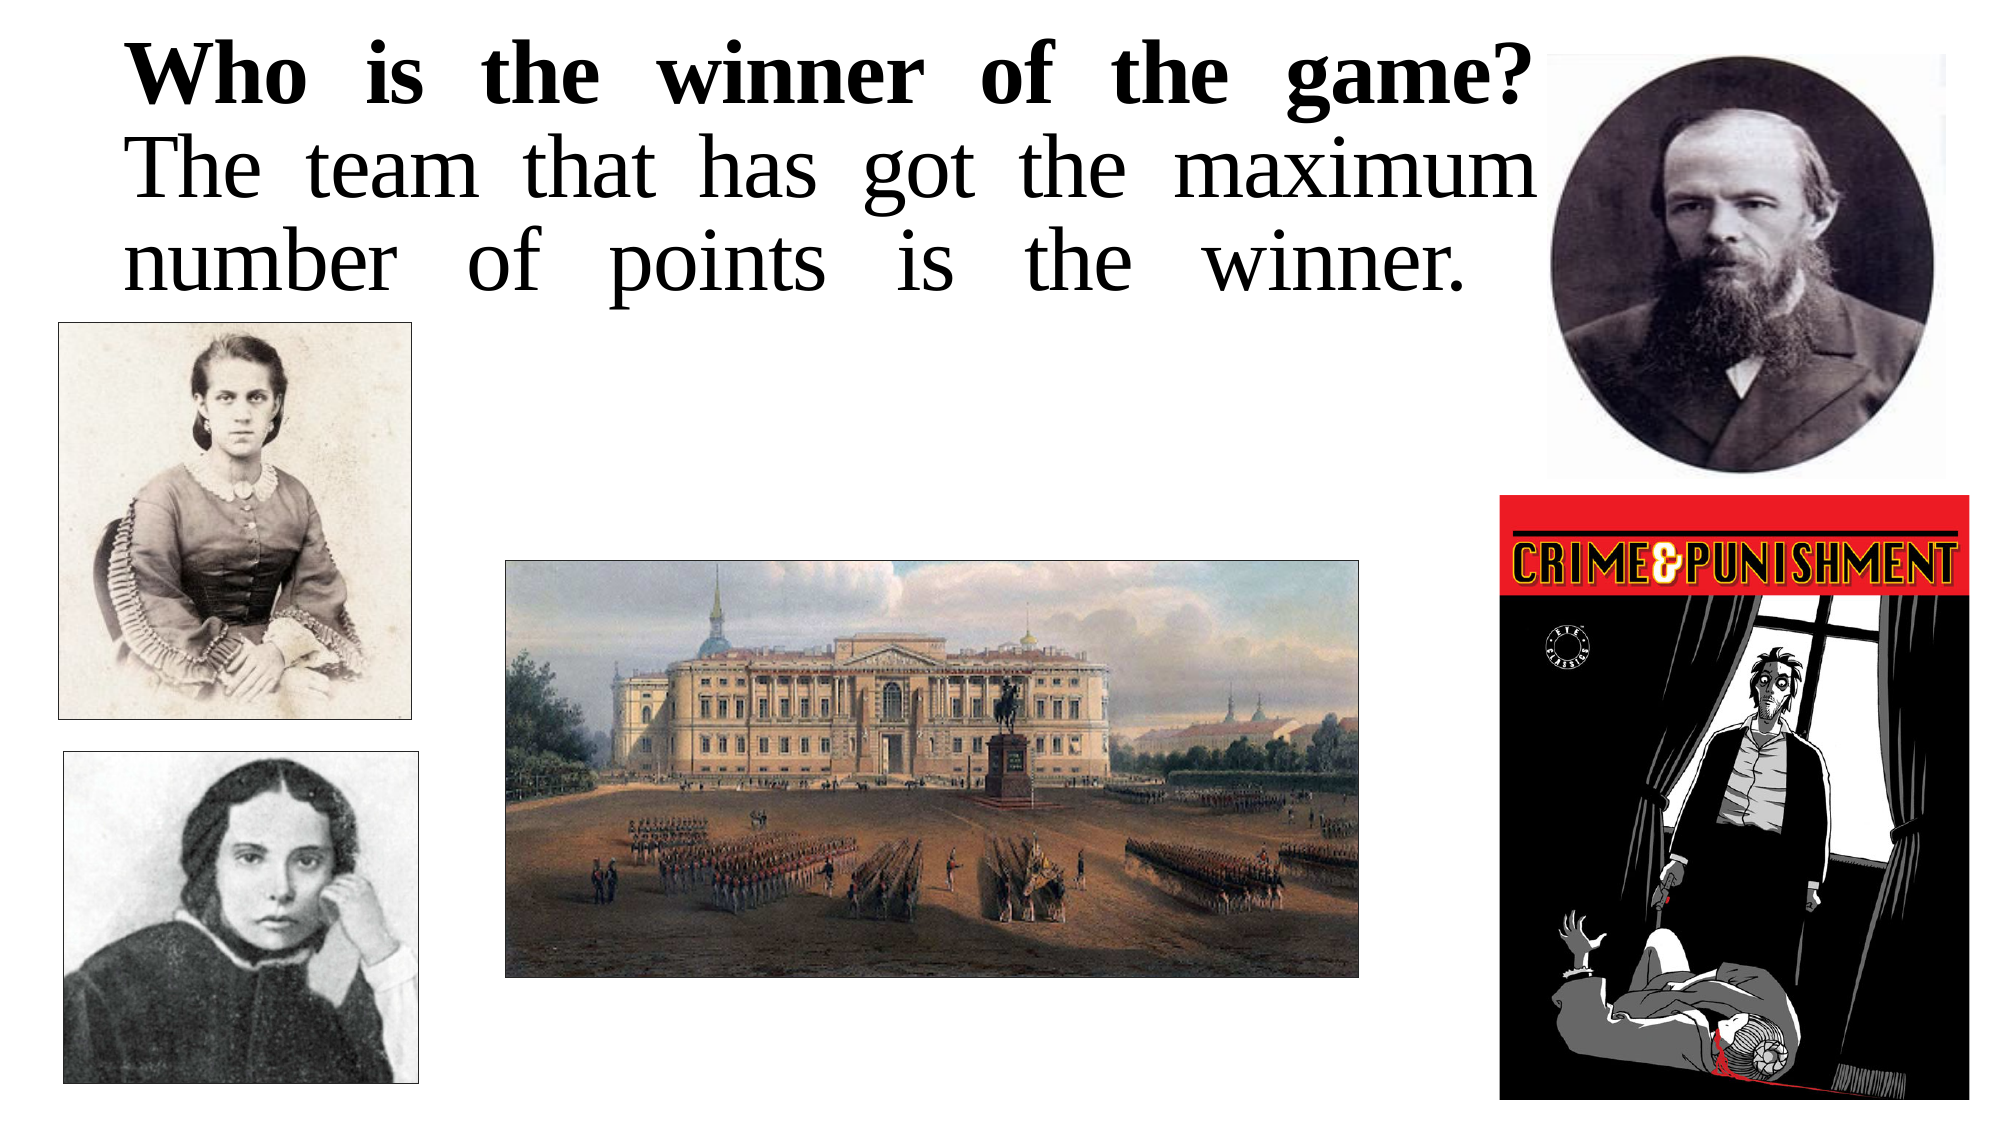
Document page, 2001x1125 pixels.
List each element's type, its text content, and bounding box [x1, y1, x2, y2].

picture [62, 750, 420, 1085]
picture [505, 559, 1360, 979]
picture [57, 321, 413, 721]
title Who is the winner of the game? The team that has got the maximum number of points is the winner. [108, 40, 1553, 427]
picture [1498, 495, 1970, 1101]
picture [1546, 53, 1946, 480]
